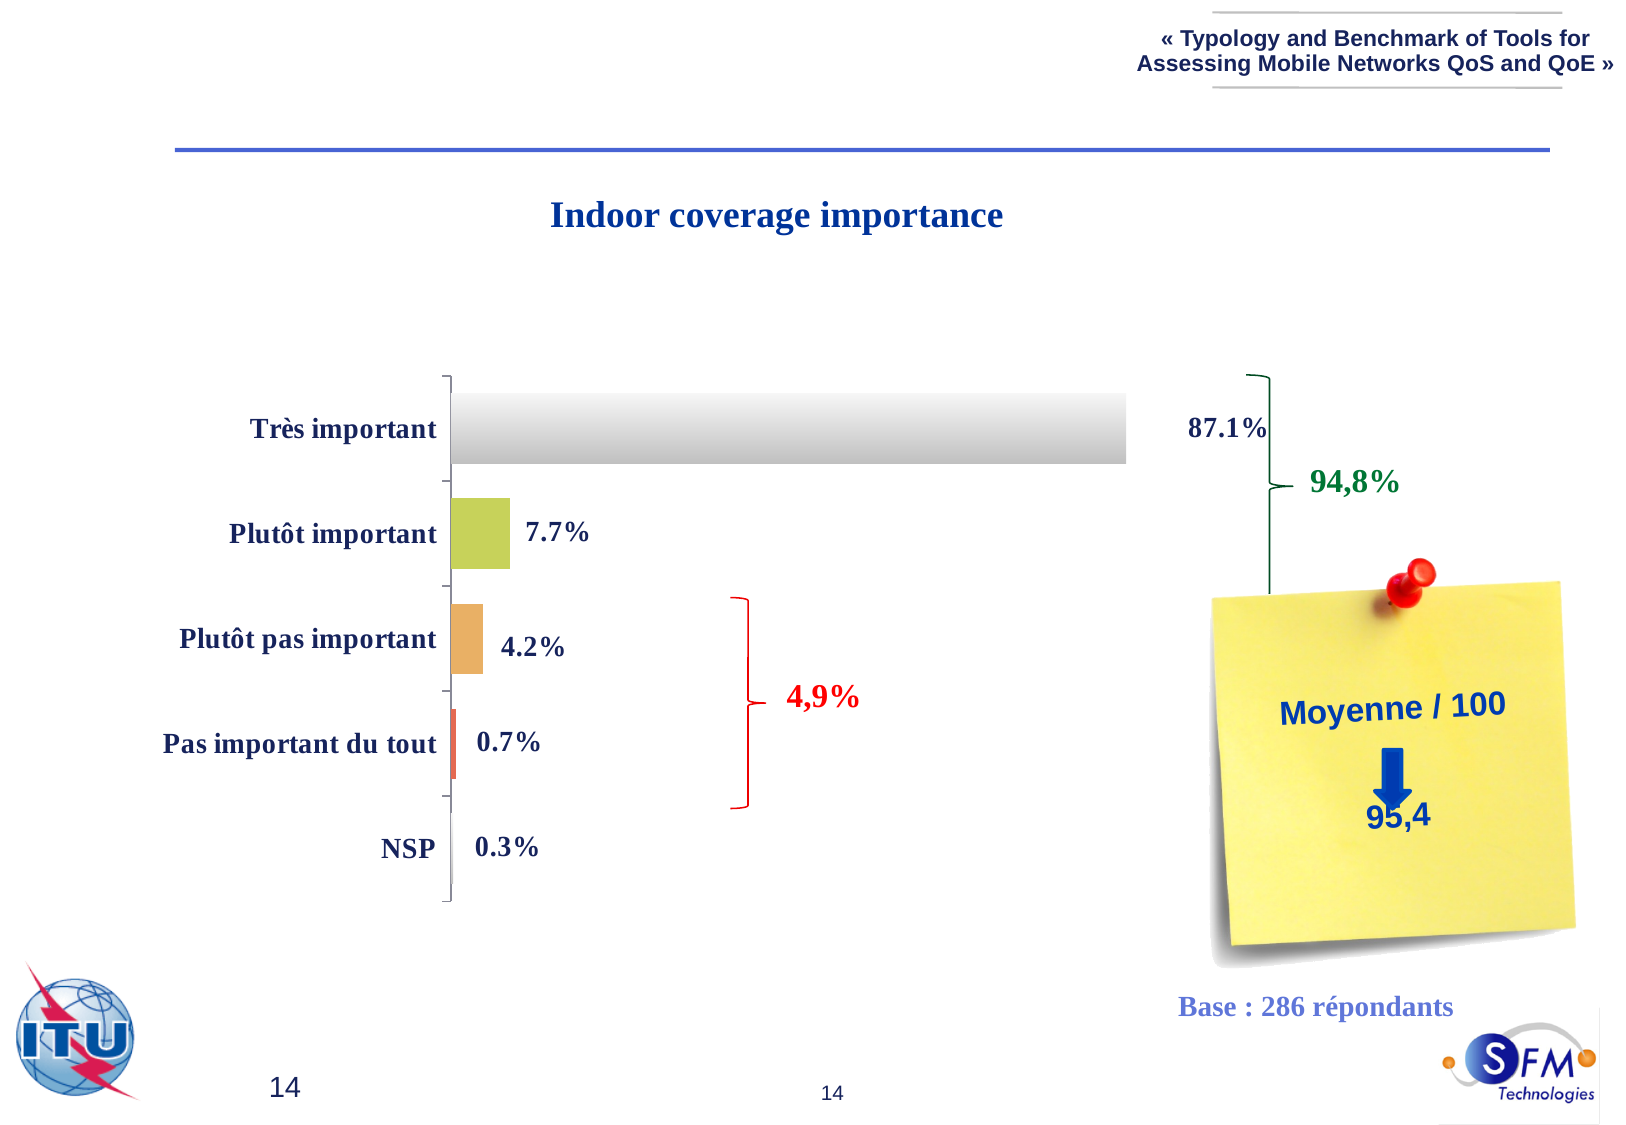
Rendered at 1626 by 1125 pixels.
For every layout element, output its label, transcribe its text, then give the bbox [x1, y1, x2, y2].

picture [15, 960, 141, 1105]
text_box Indoor coverage importance [97, 187, 1457, 243]
slide_number 13 [108, 1065, 461, 1125]
text_box Base : 286 répondants [1105, 984, 1528, 1031]
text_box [1187, 550, 1588, 977]
picture [1437, 1006, 1600, 1125]
text_box [1275, 484, 1294, 489]
text_box 94,8% [1275, 456, 1481, 508]
chart [120, 339, 1270, 938]
